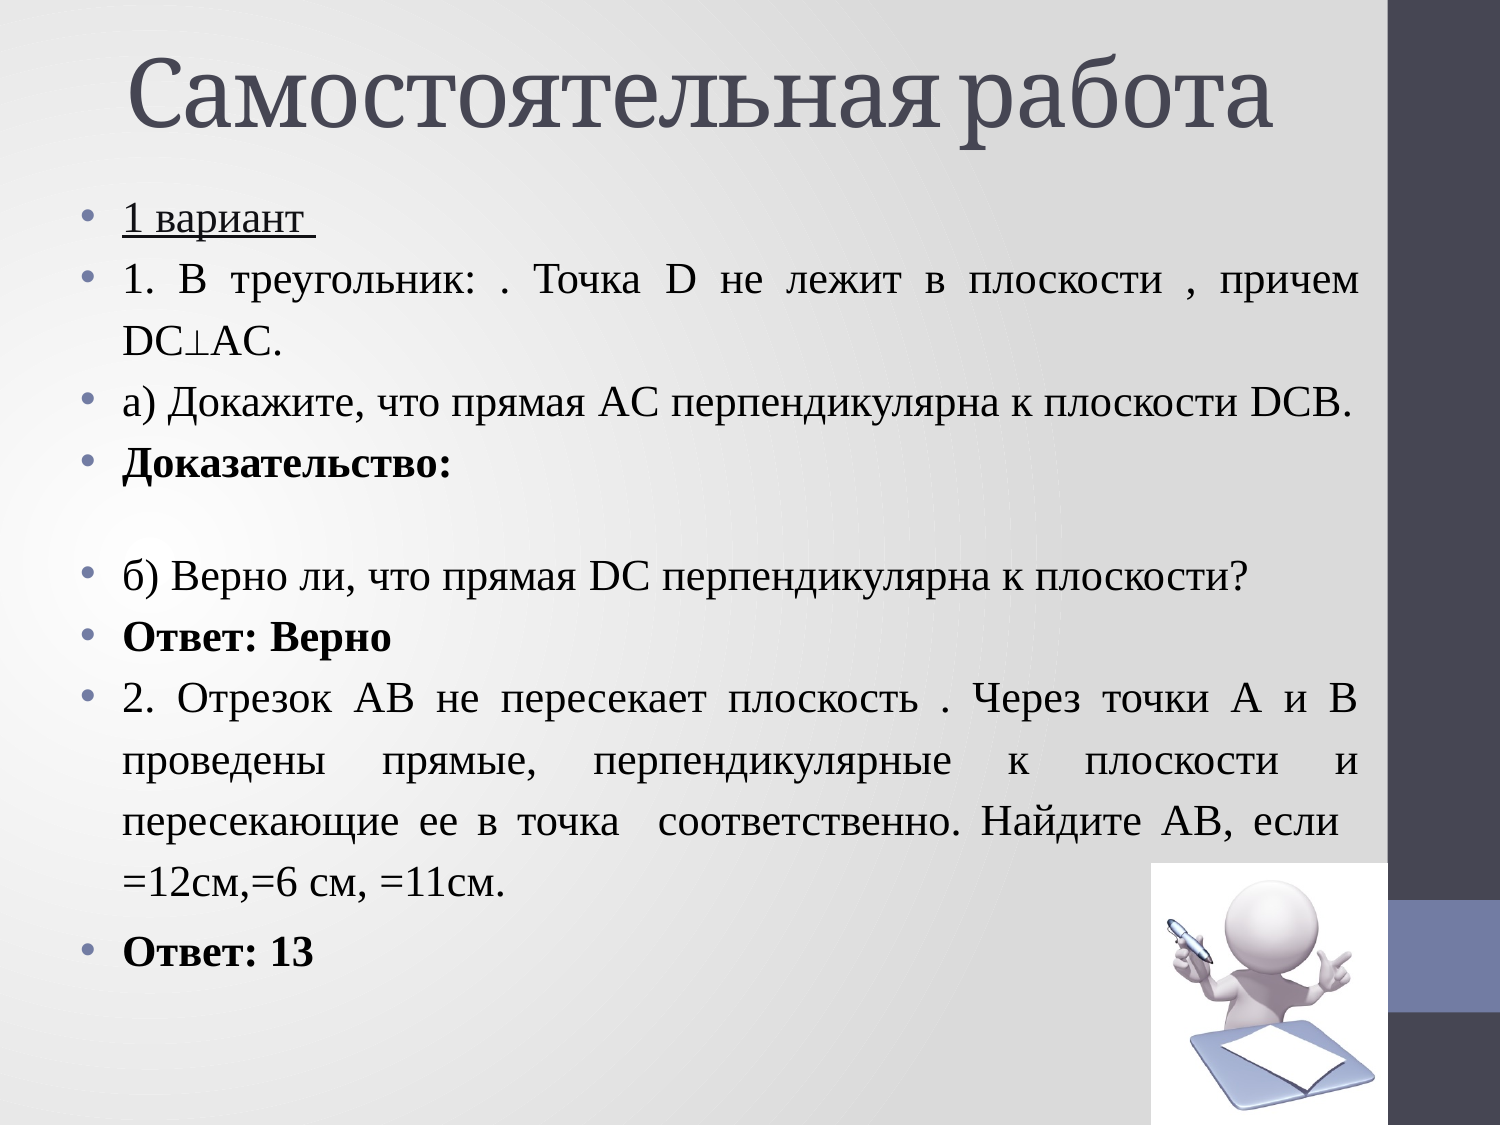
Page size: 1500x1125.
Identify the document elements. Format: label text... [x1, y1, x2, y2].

title Самостоятельная работа [76, 0, 1327, 184]
picture [1151, 863, 1389, 1125]
